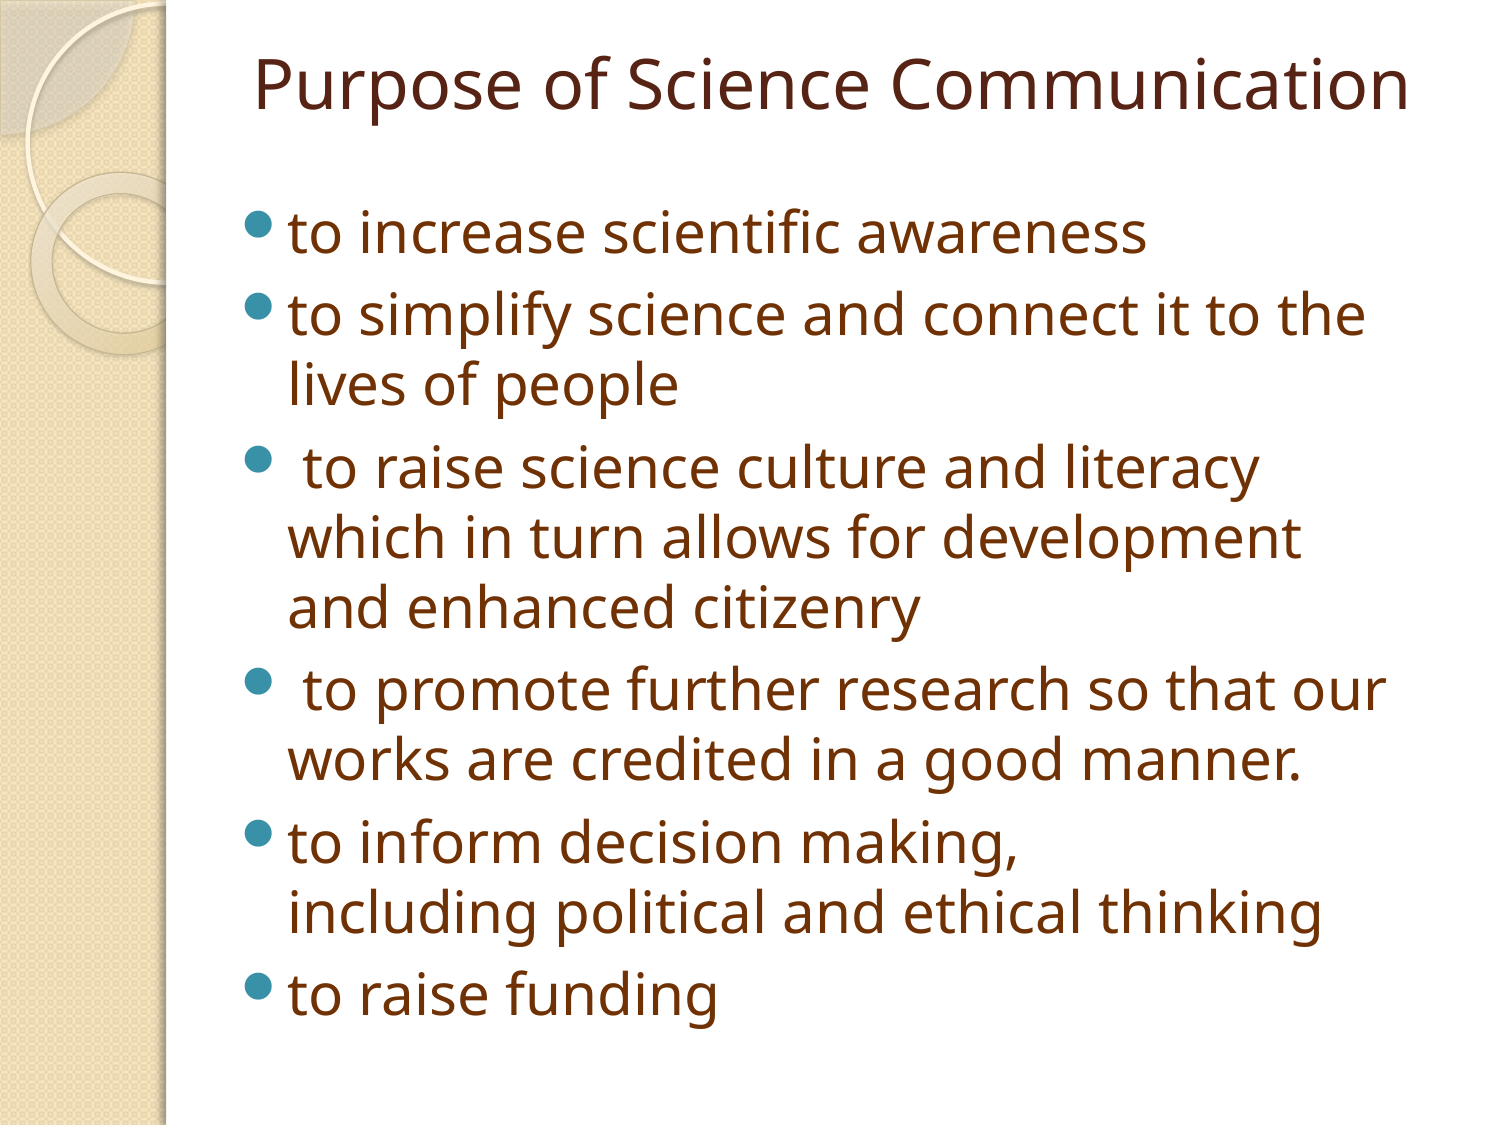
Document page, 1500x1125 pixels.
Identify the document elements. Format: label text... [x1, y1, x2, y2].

title Purpose of Science Communication [237, 24, 1468, 138]
list to increase scientific awareness to simplify science and connect it to the lives of people to raise science culture and literacy which in turn allows for development and enhanced citizenry to promote further research so that our works are credited in a good manner. to inform decision making, including political and ethical thinking to raise funding [212, 187, 1425, 1088]
